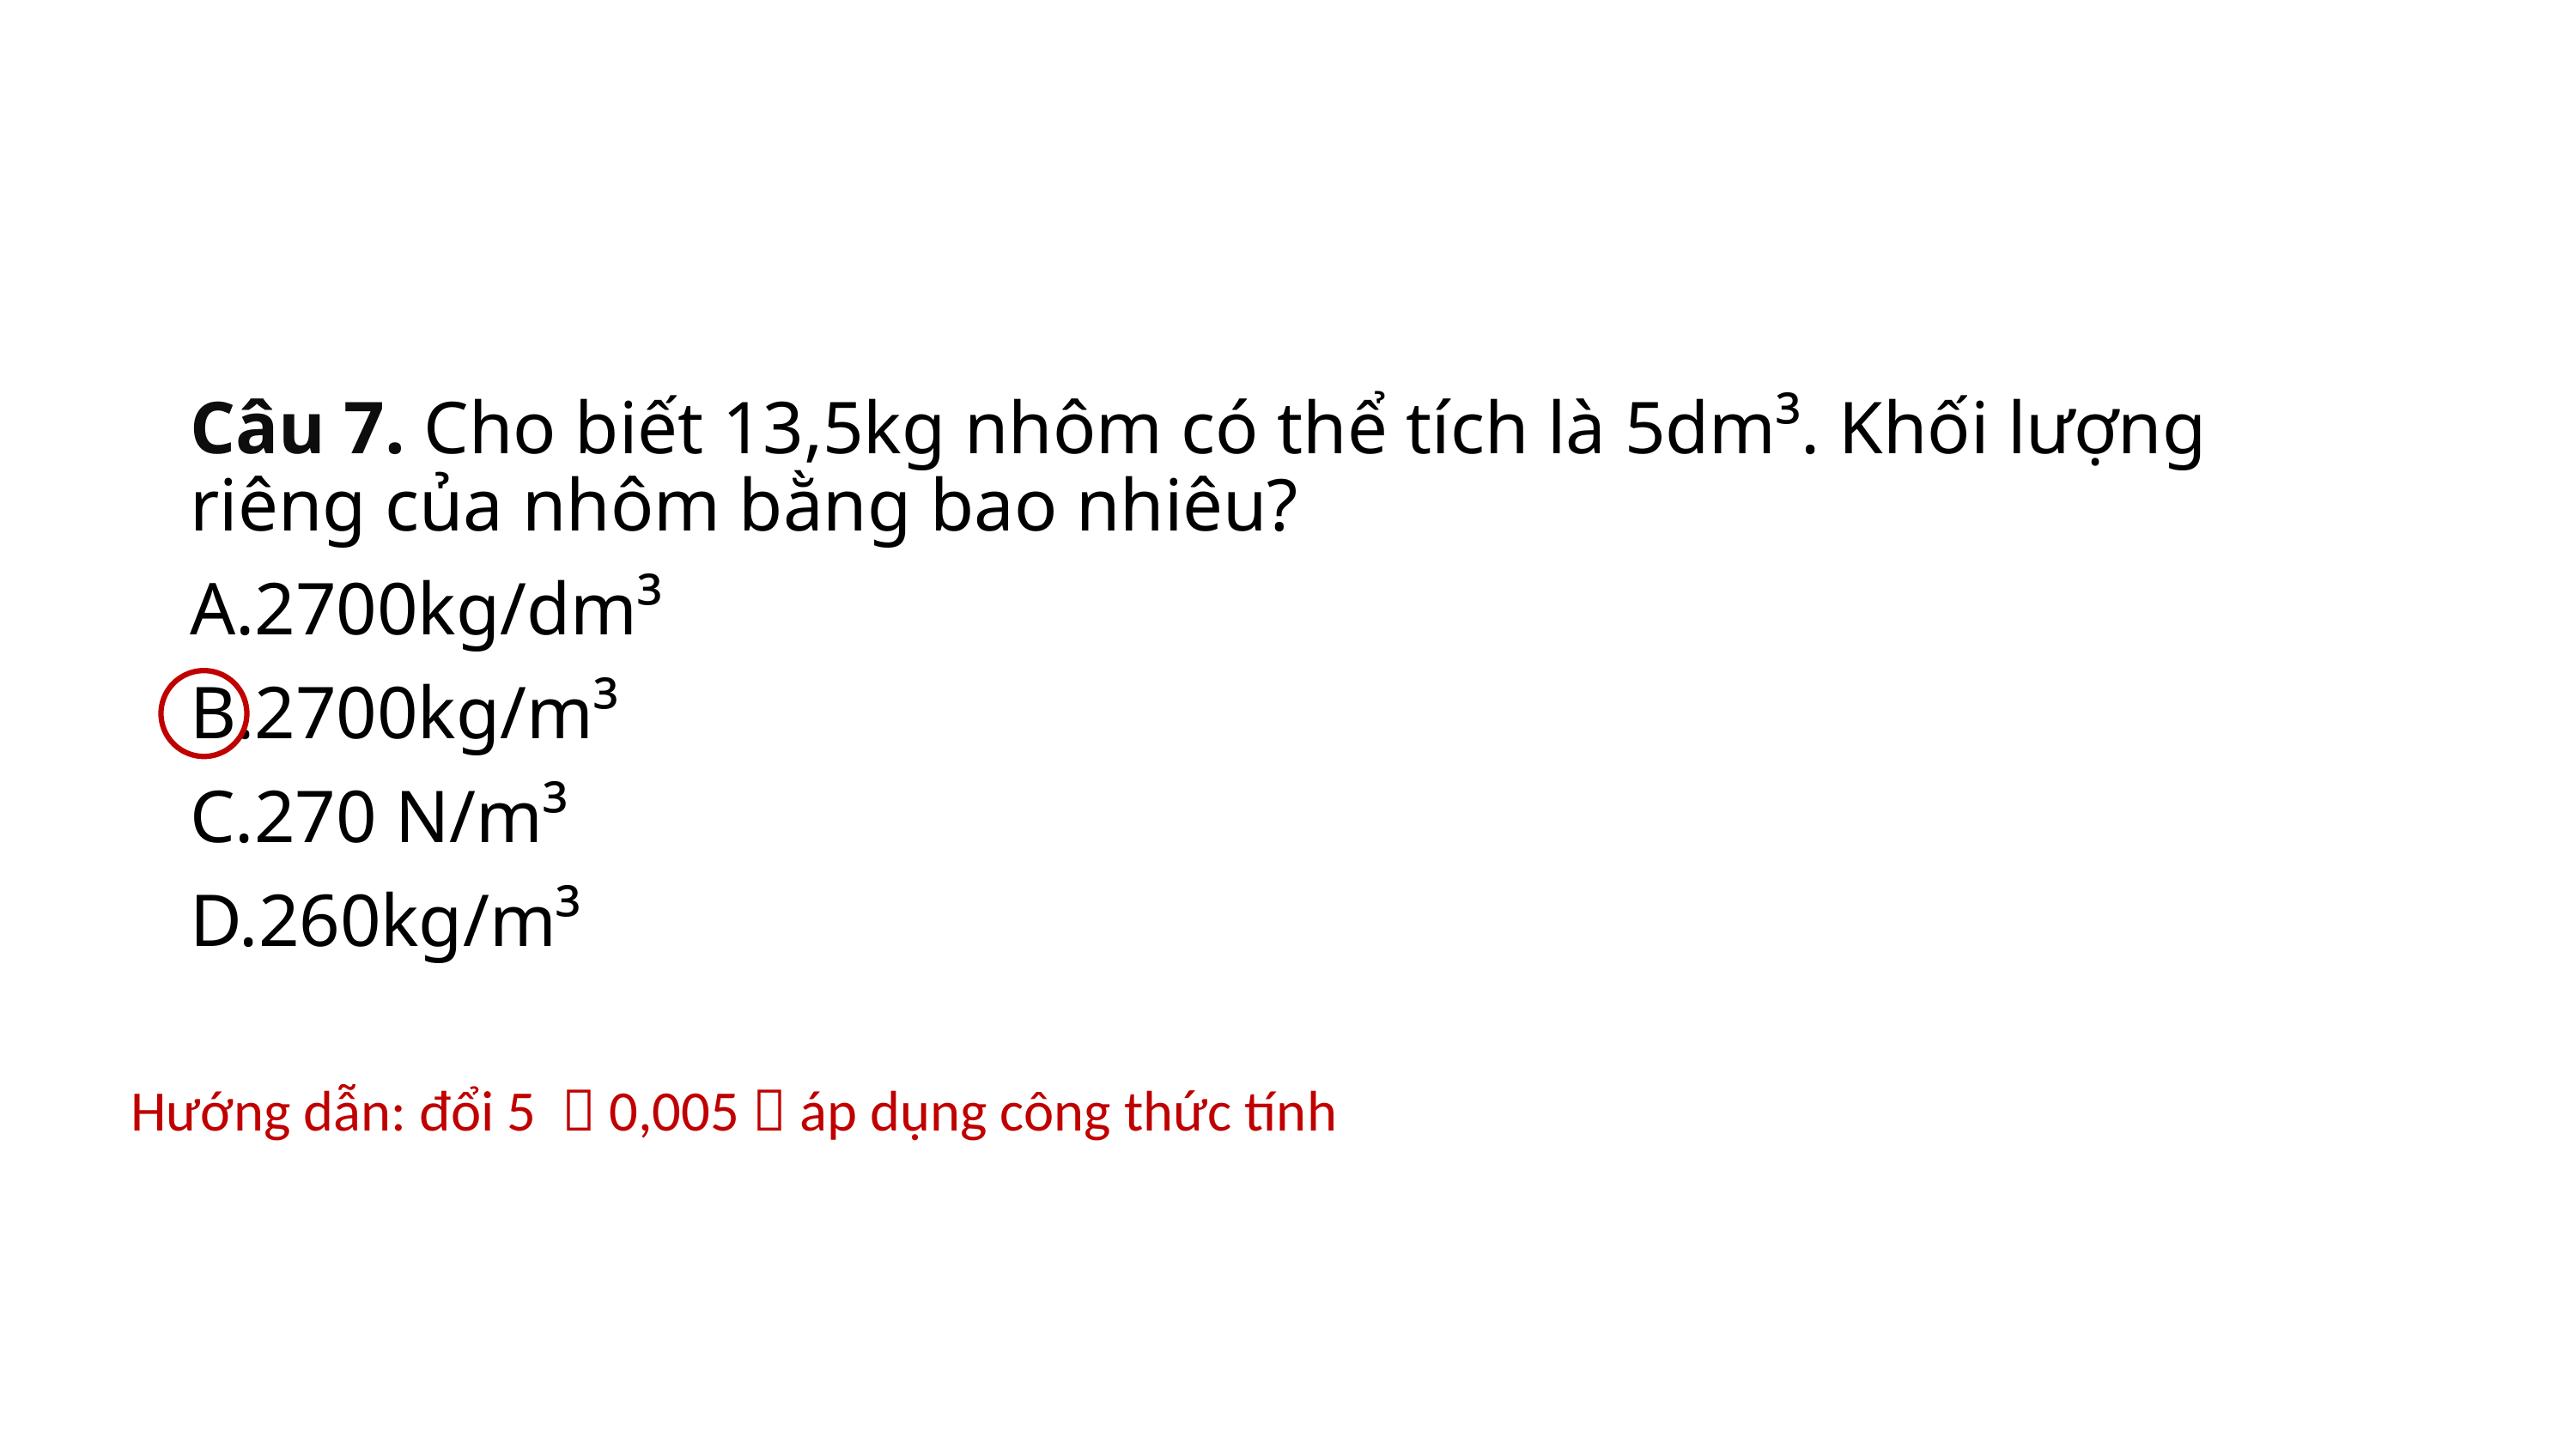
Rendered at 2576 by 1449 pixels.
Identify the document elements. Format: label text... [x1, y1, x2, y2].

list Câu 7. Cho biết 13,5kg nhôm có thể tích là 5dm³. Khối lượng riêng của nhôm bằng bao nhiêu? A.2700kg/dm³ B.2700kg/m³ C.270 N/m³ D.260kg/m³ [177, 385, 2399, 1305]
text_box [160, 670, 248, 758]
